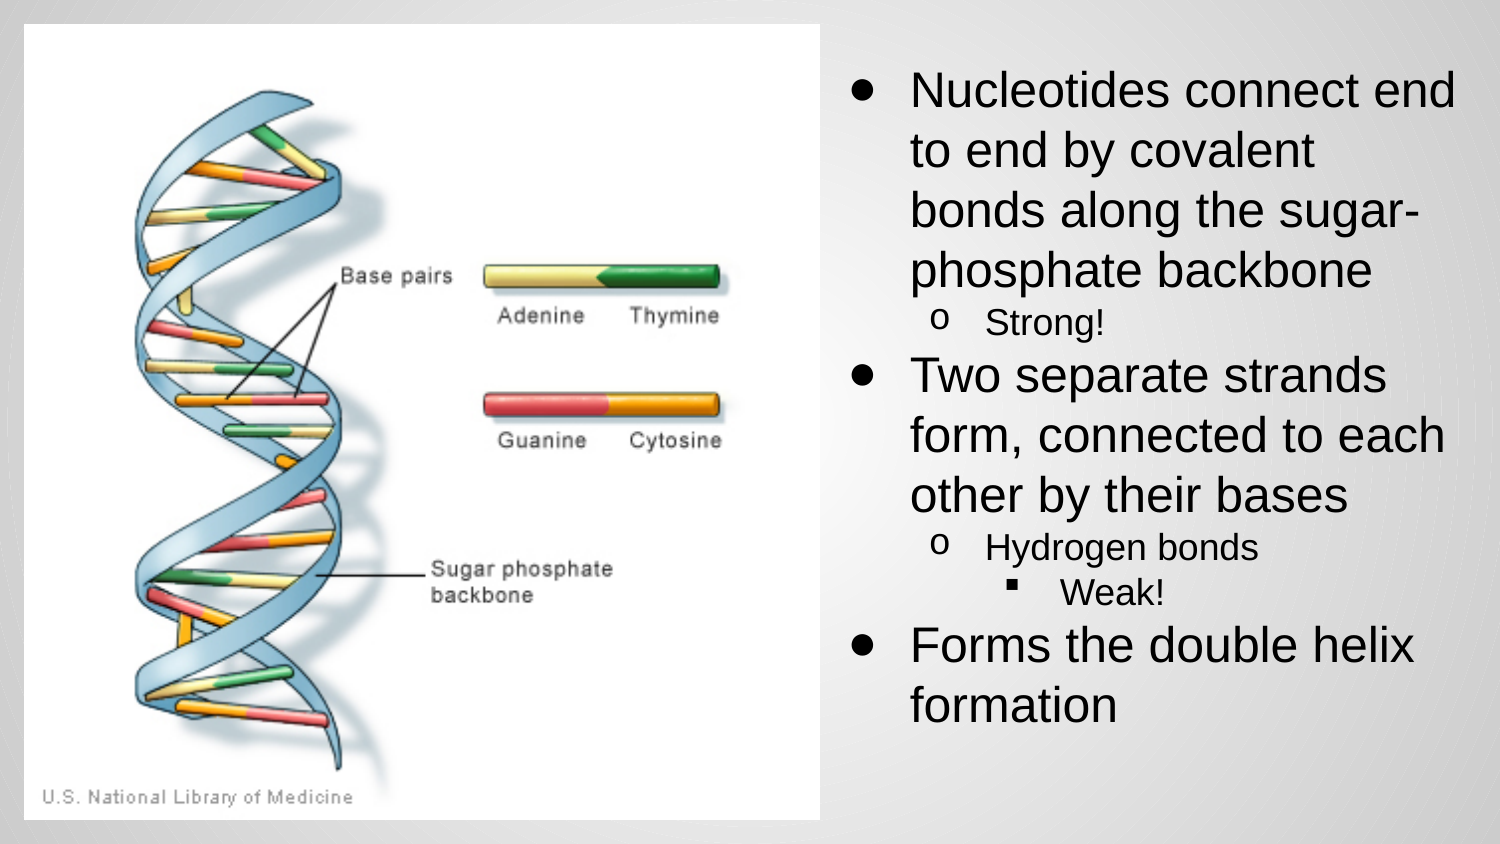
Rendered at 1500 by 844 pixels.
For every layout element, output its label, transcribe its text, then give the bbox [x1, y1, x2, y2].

list Nucleotides connect end to end by covalent bonds along the sugar-phosphate backbone Strong! Two separate strands form, connected to each other by their bases Hydrogen bonds Weak! Forms the double helix formation [825, 42, 1475, 729]
picture [24, 24, 820, 820]
